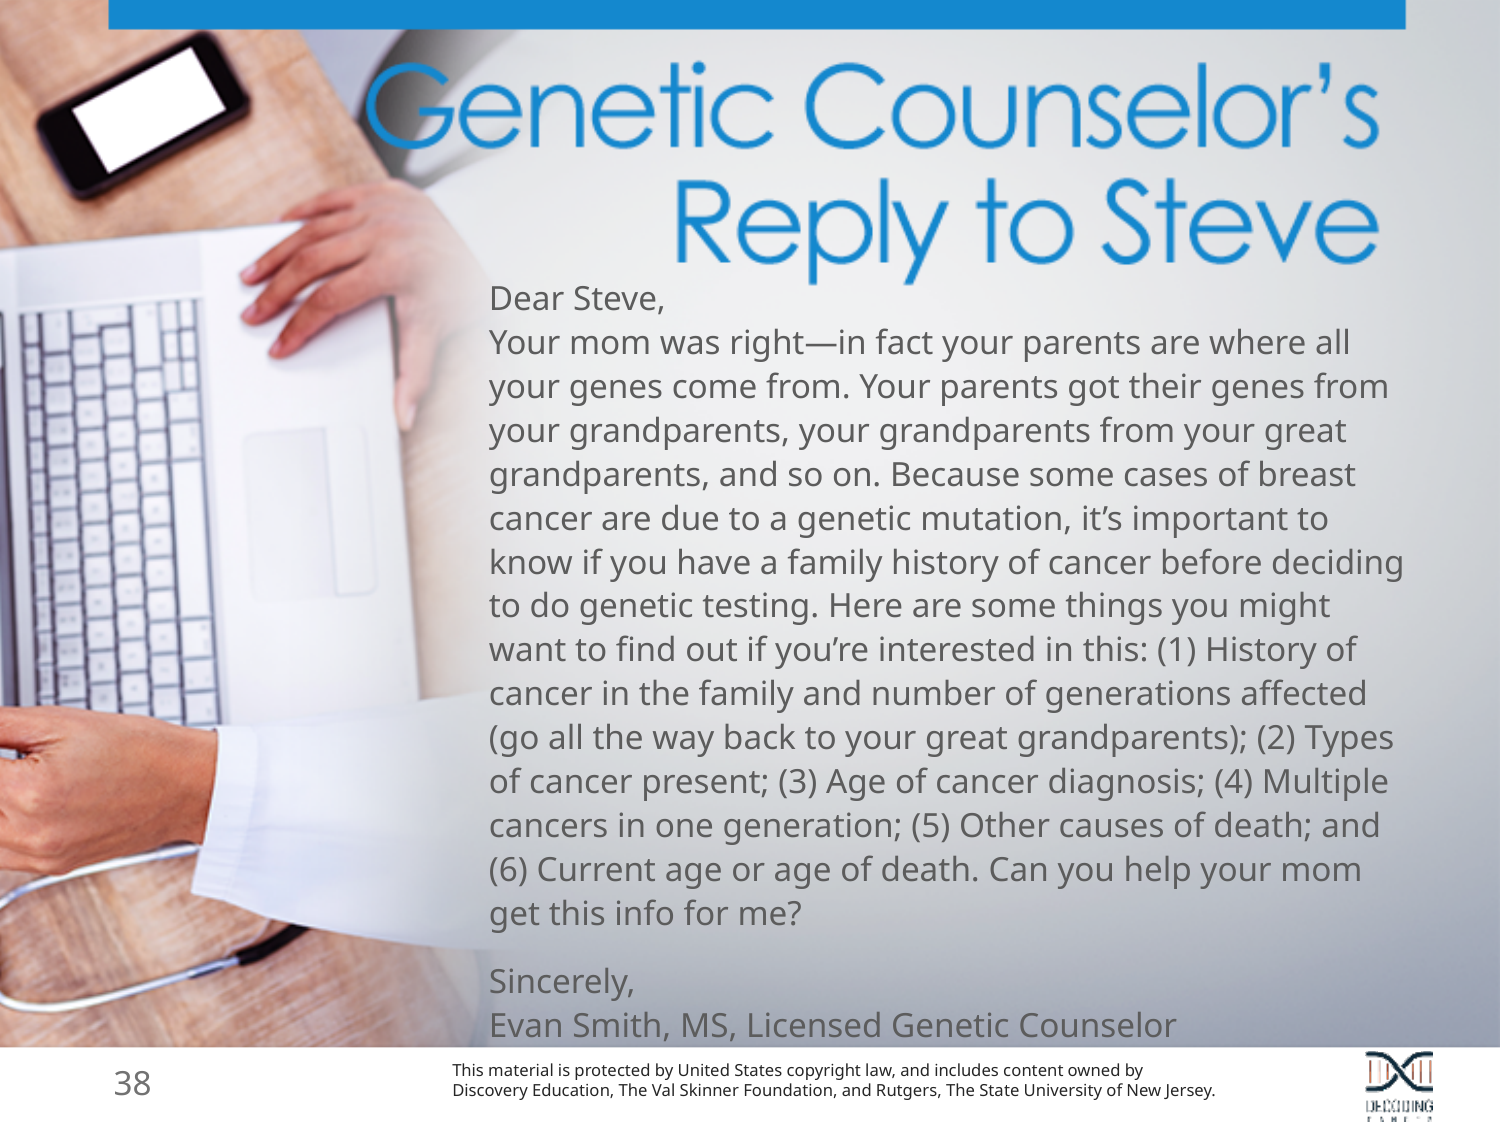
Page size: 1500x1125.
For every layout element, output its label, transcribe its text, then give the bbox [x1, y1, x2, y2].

picture [0, 0, 1500, 1047]
text_box [147, 266, 473, 397]
list Dear Steve, Your mom was right—in fact your parents are where all your genes come from. Your parents got their genes from your grandparents, your grandparents from your great grandparents, and so on. Because some cases of breast cancer are due to a genetic mutation, it’s important to know if you have a family history of cancer before deciding to do genetic testing. Here are some things you might want to find out if you’re interested in this: (1) History of cancer in the family and number of generations affected (go all the way back to your great grandparents); (2) Types of cancer present; (3) Age of cancer diagnosis; (4) Multiple cancers in one generation; (5) Other causes of death; and (6) Current age or age of death. Can you help your mom get this info for me? Sincerely, Evan Smith, MS, Licensed Genetic Counselor [473, 266, 1425, 1048]
slide_number 38 [75, 1047, 191, 1122]
picture [1365, 1051, 1433, 1122]
